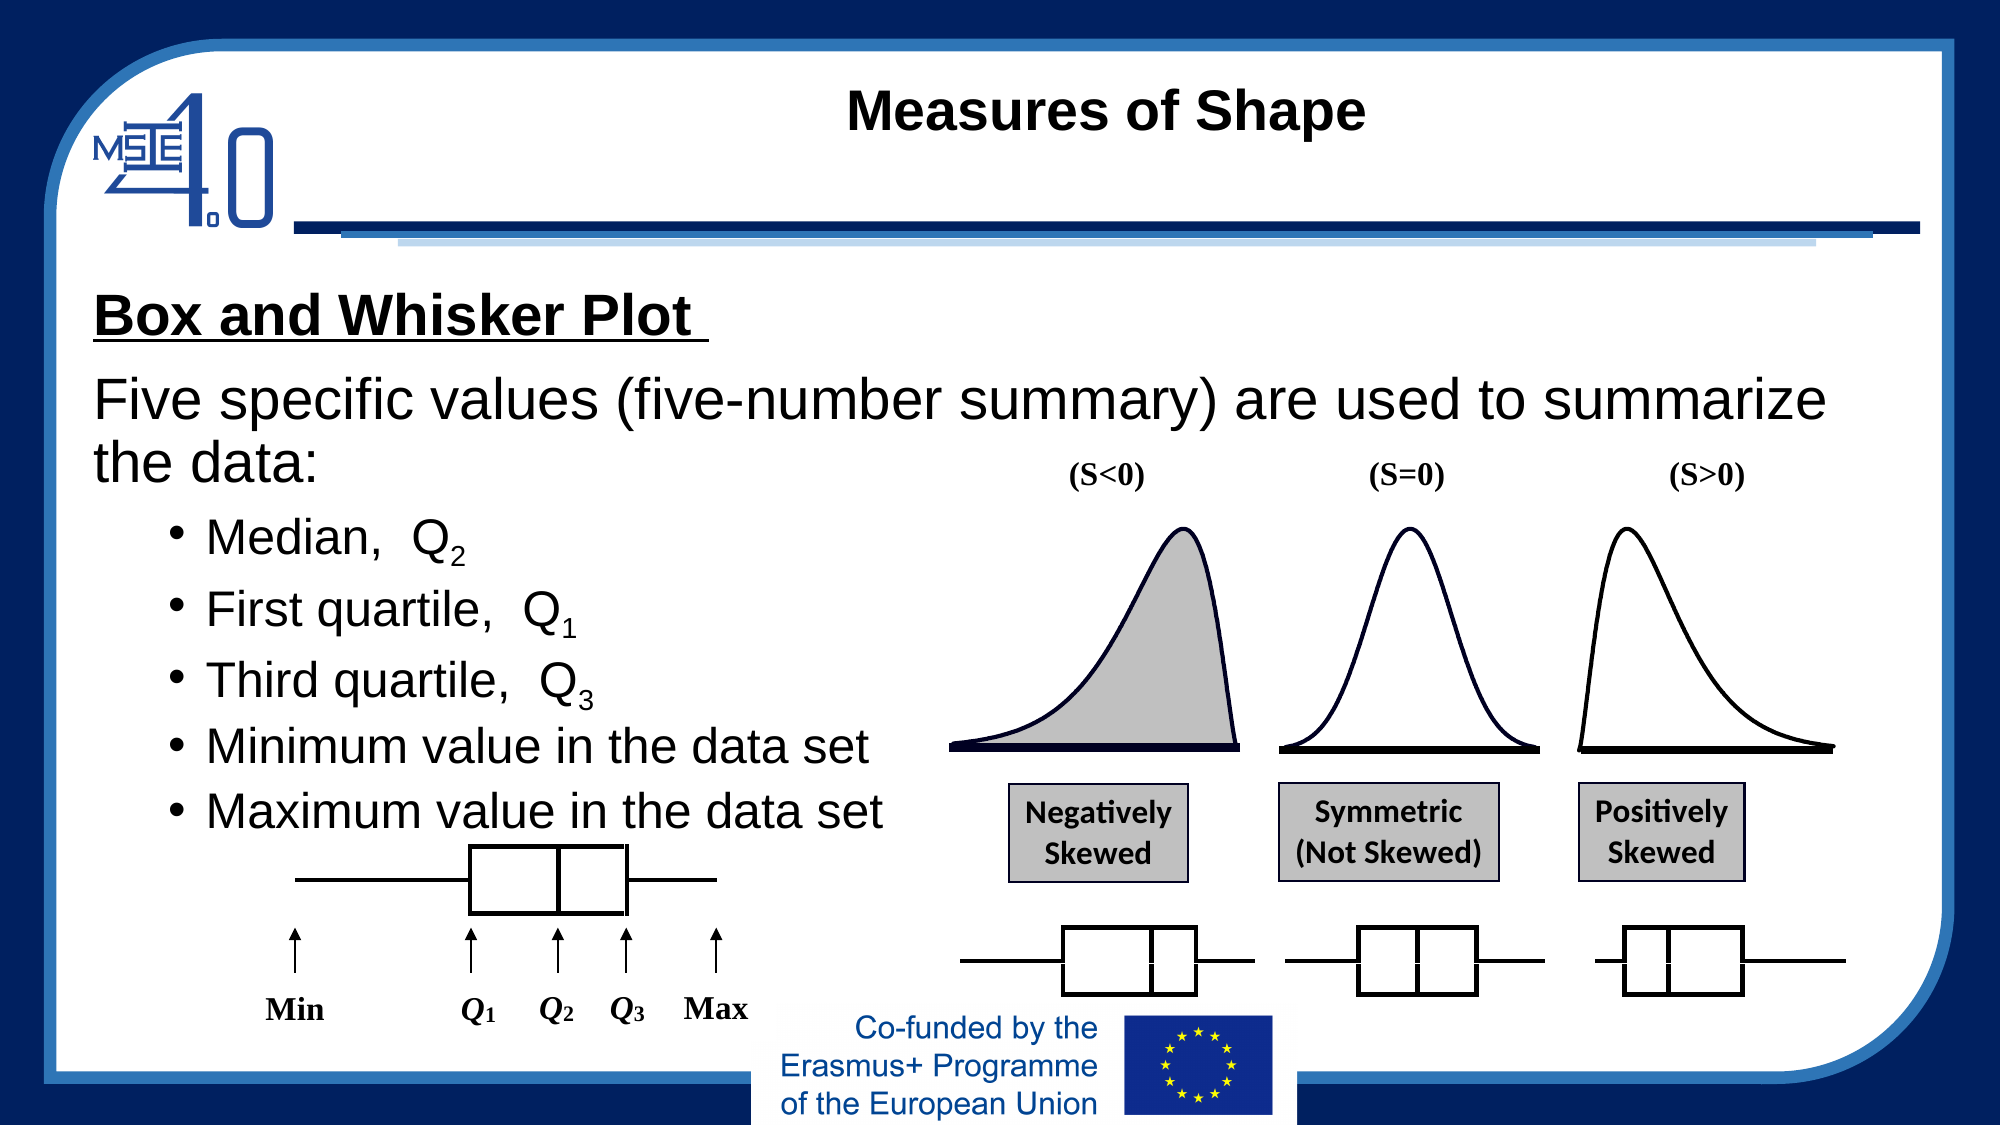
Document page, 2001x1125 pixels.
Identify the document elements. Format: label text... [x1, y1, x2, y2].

list Box and Whisker Plot Five specific values (five-number summary) are used to summarize the data: Median, Q2 First quartile, Q1 Third quartile, Q3 Minimum value in the data set Maximum value in the data set [78, 277, 1921, 984]
title Measures of Shape [294, 73, 1921, 220]
picture [35, 453, 1860, 1125]
